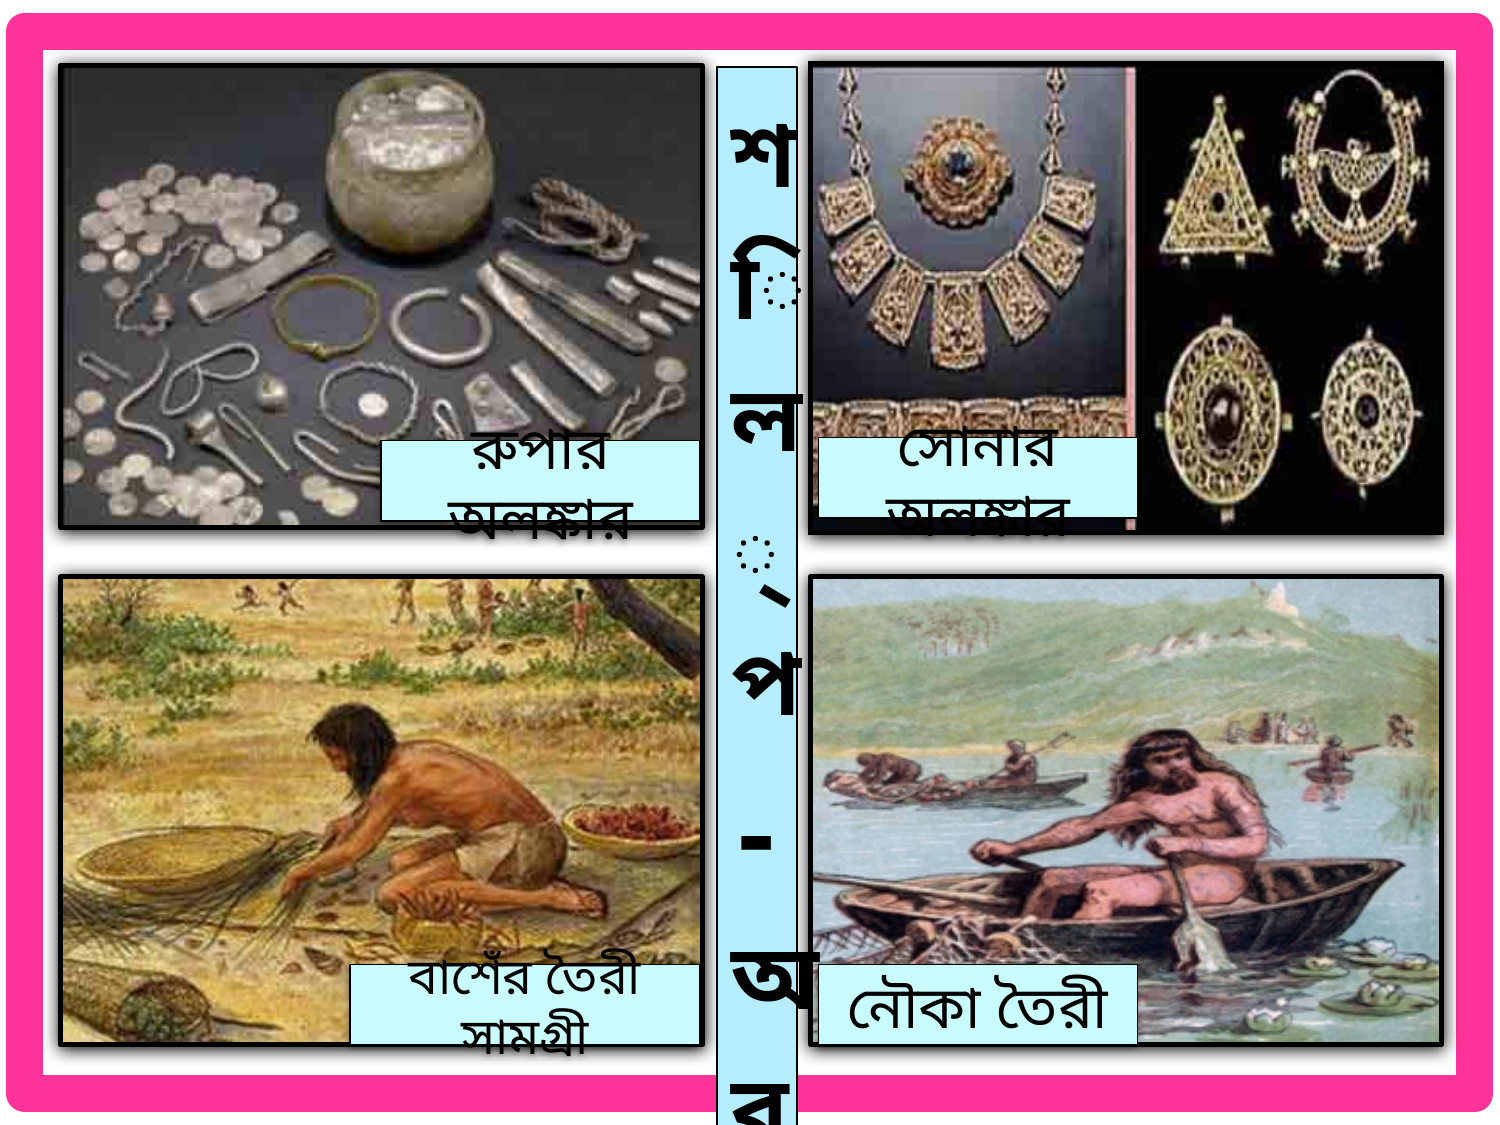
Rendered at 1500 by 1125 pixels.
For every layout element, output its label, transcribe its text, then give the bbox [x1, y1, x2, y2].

text_box শি ল্প - অ র্থ নী তি [715, 65, 799, 1125]
picture [62, 578, 701, 1043]
picture [812, 65, 1440, 531]
picture [62, 67, 701, 526]
picture [812, 578, 1440, 1043]
